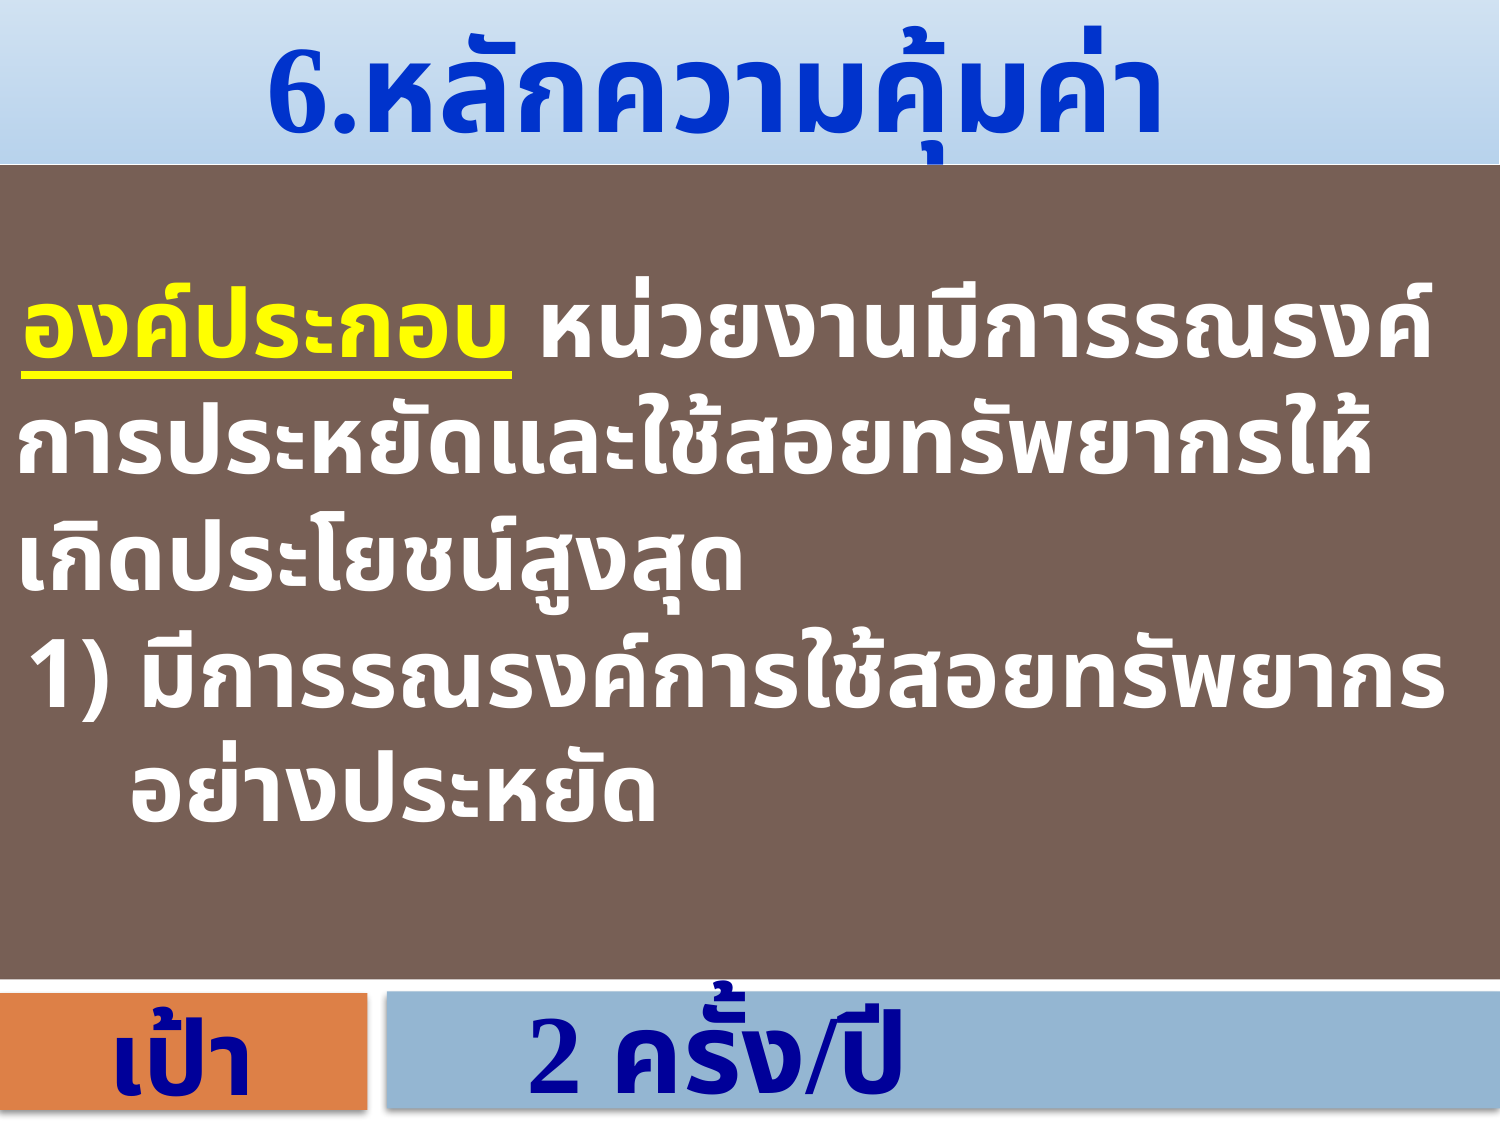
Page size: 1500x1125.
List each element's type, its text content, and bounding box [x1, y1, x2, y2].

subtitle องค์ประกอบ หน่วยงานมีการรณรงค์ การประหยัดและใช้สอยทรัพยากรให้ เกิดประโยชน์สูงสุด 1) มีการรณรงค์การใช้สอยทรัพยากรอย่างประหยัด [0, 199, 1500, 938]
text_box 6.หลักความคุ้มค่า [0, 0, 1500, 165]
text_box 2 ครั้ง/ปี [386, 973, 1500, 1124]
text_box เป้าหมาย [0, 983, 364, 1125]
